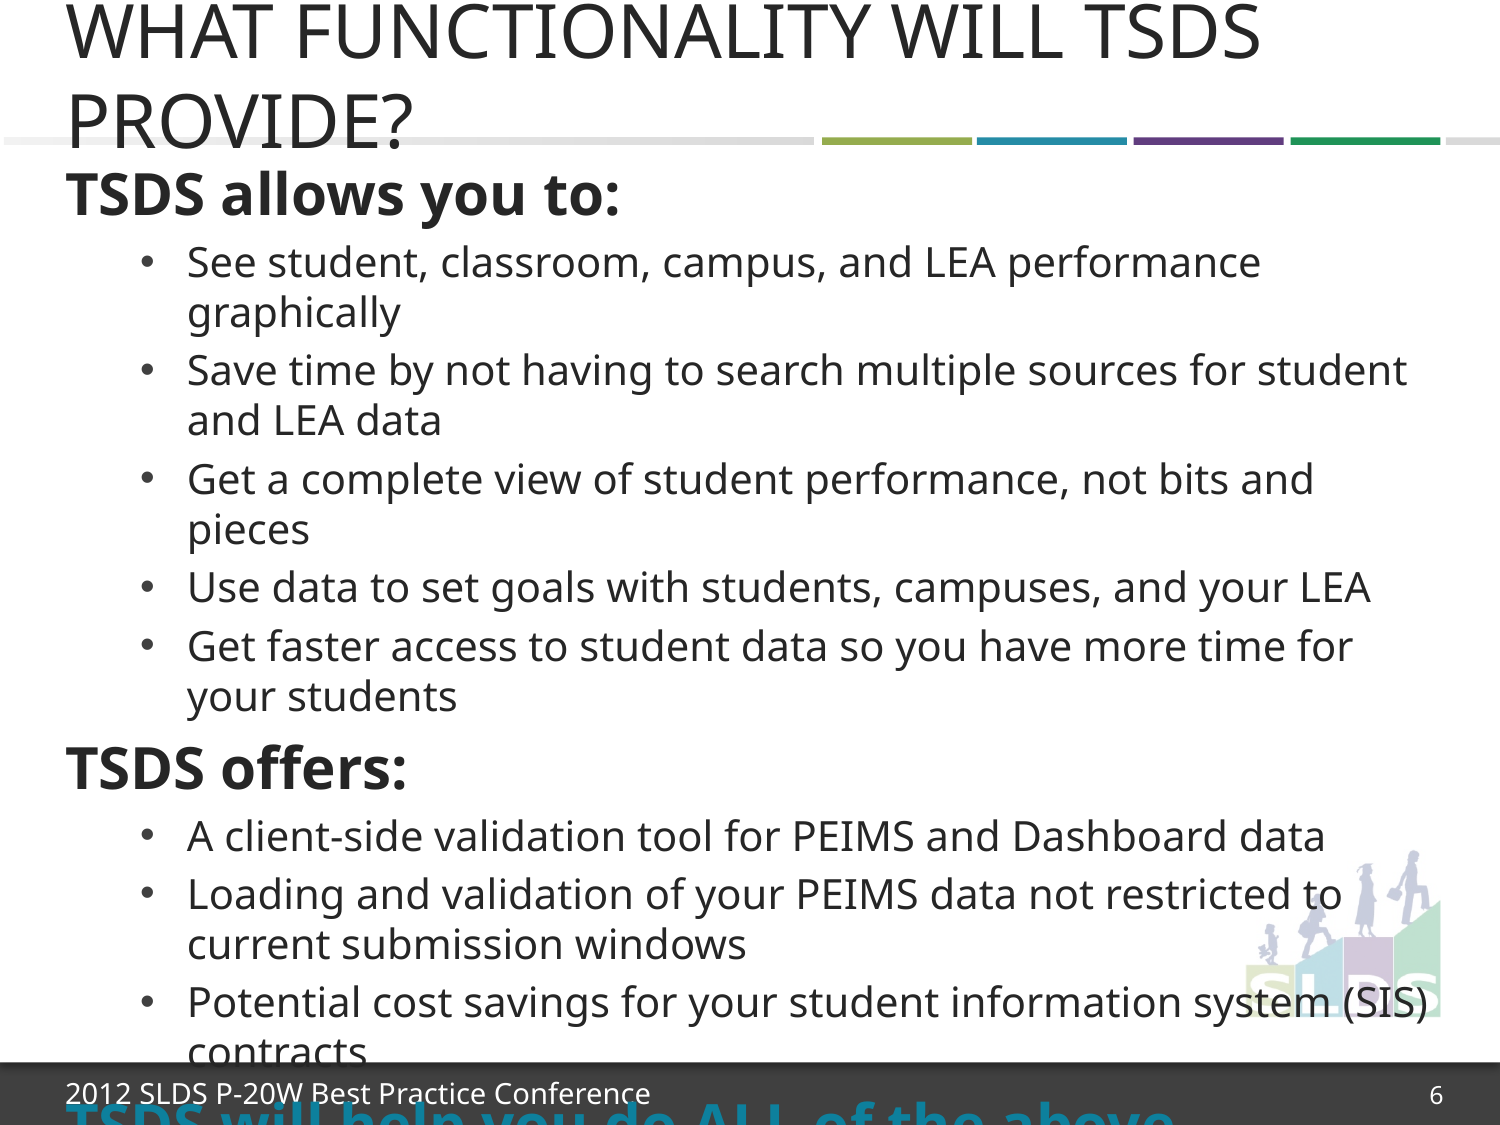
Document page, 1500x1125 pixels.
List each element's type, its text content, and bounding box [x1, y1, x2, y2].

slide_number 6 [1108, 1067, 1459, 1125]
list TSDS allows you to: See student, classroom, campus, and LEA performance graphically Save time by not having to search multiple sources for student and LEA data Get a complete view of student performance, not bits and pieces Use data to set goals with students, campuses, and your LEA Get faster access to student data so you have more time for your students TSDS offers: A client-side validation tool for PEIMS and Dashboard data Loading and validation of your PEIMS data not restricted to current submission windows Potential cost savings for your student information system (SIS) contracts TSDS will help you do ALL of the above. [50, 149, 1450, 893]
title What Functionality Will TSDS Provide? [50, 8, 1450, 138]
